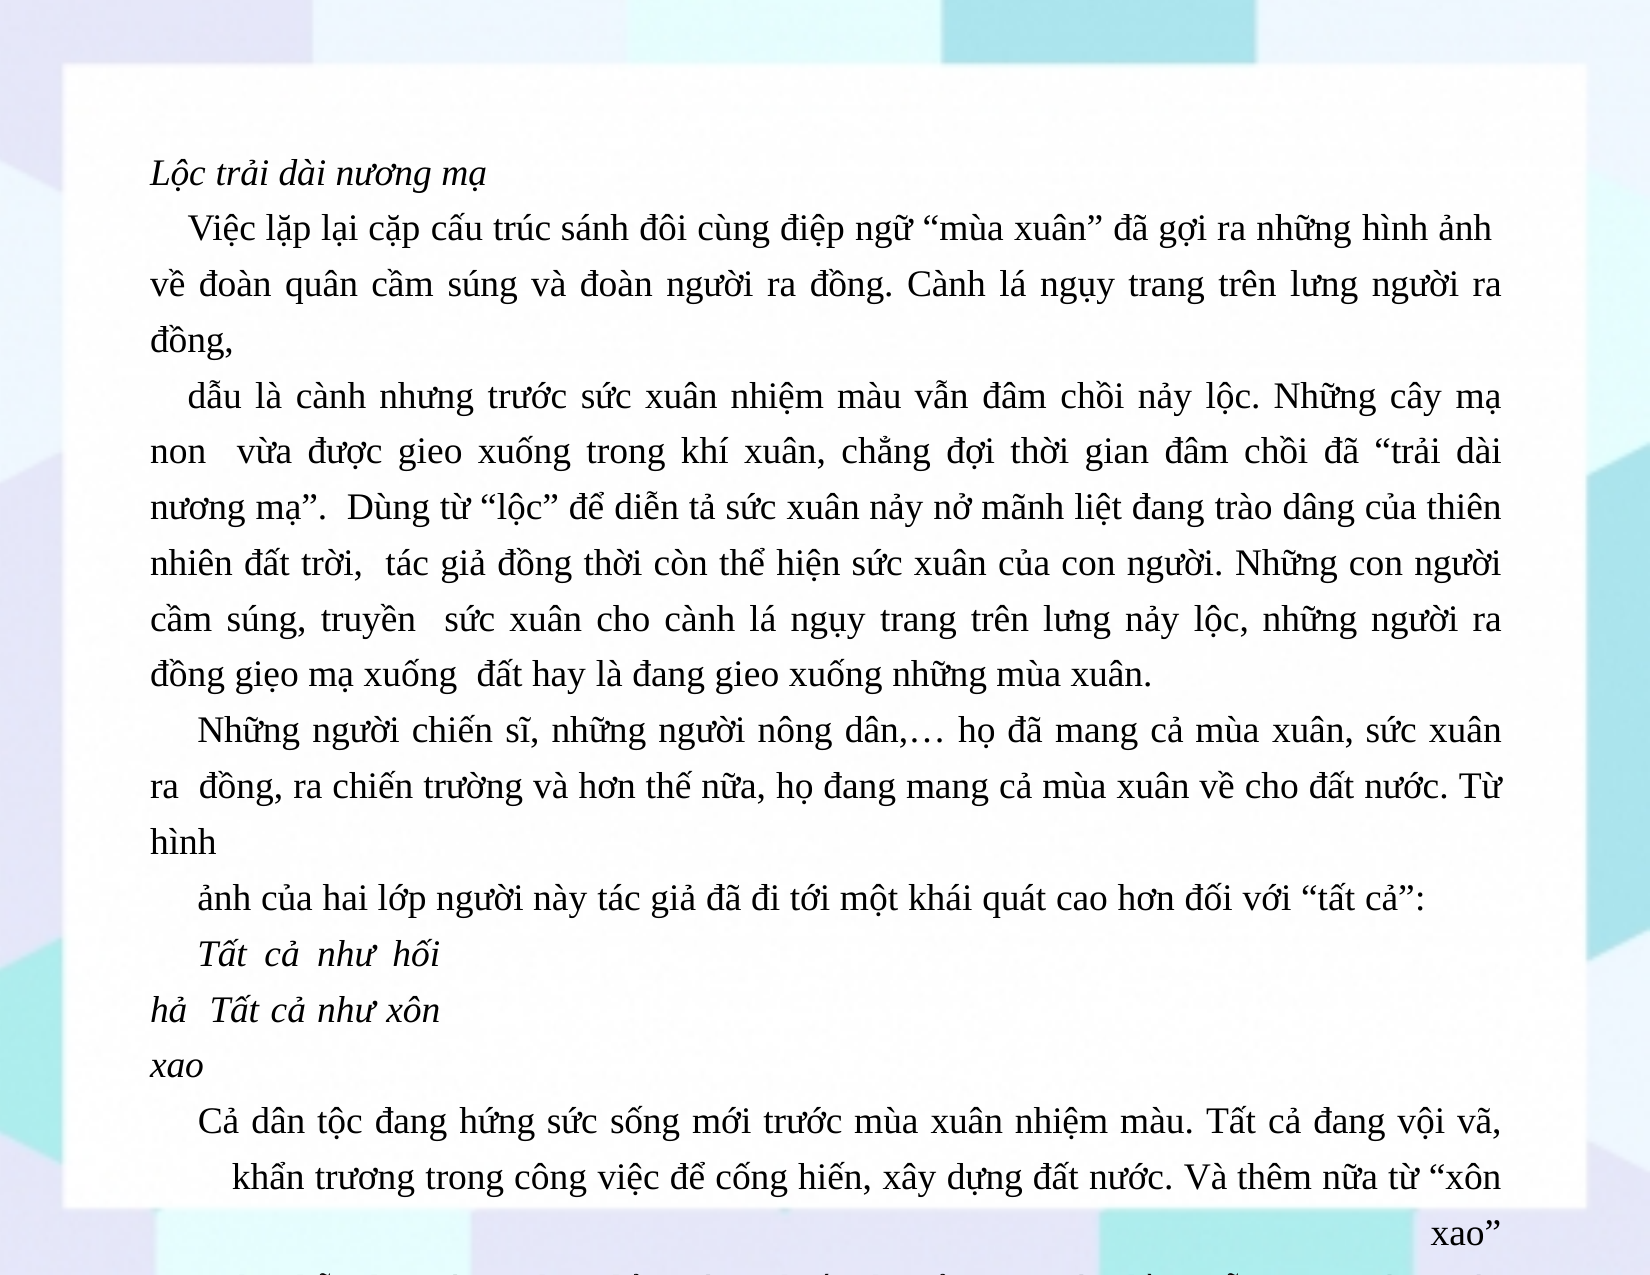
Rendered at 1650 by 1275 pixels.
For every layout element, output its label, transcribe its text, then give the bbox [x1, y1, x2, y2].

picture [0, 0, 1650, 1275]
text_box Lộc trải dài nương mạ Việc lặp lại cặp cấu trúc sánh đôi cùng điệp ngữ “mùa xuân” đã gợi ra những hình ảnh về đoàn quân cầm súng và đoàn người ra đồng. Cành lá ngụy trang trên lưng người ra đồng, dẫu là cành nhưng trước sức xuân nhiệm màu vẫn đâm chồi nảy lộc. Những cây mạ non vừa được gieo xuống trong khí xuân, chẳng đợi thời gian đâm chồi đã “trải dài nương mạ”. Dùng từ “lộc” để diễn tả sức xuân nảy nở mãnh liệt đang trào dâng của thiên nhiên đất trời, tác giả đồng thời còn thể hiện sức xuân của con người. Những con người cầm súng, truyền sức xuân cho cành lá ngụy trang trên lưng nảy lộc, những người ra đồng giẹo mạ xuống đất hay là đang gieo xuống những mùa xuân. Những người chiến sĩ, những người nông dân,… họ đã mang cả mùa xuân, sức xuân ra đồng, ra chiến trường và hơn thế nữa, họ đang mang cả mùa xuân về cho đất nước. Từ hình ảnh của hai lớp người này tác giả đã đi tới một khái quát cao hơn đối với “tất cả”: Tất cả như hối hả Tất cả như xôn xao Cả dân tộc đang hứng sức sống mới trước mùa xuân nhiệm màu. Tất cả đang vội vã, khẩn trương trong công việc để cống hiến, xây dựng đất nước. Và thêm nữa từ “xôn xao” như diễn đạt một sự thay đổi, một sự biến chuyển trong tâm hồn mỗi con người trước mùa [147, 134, 1503, 1275]
